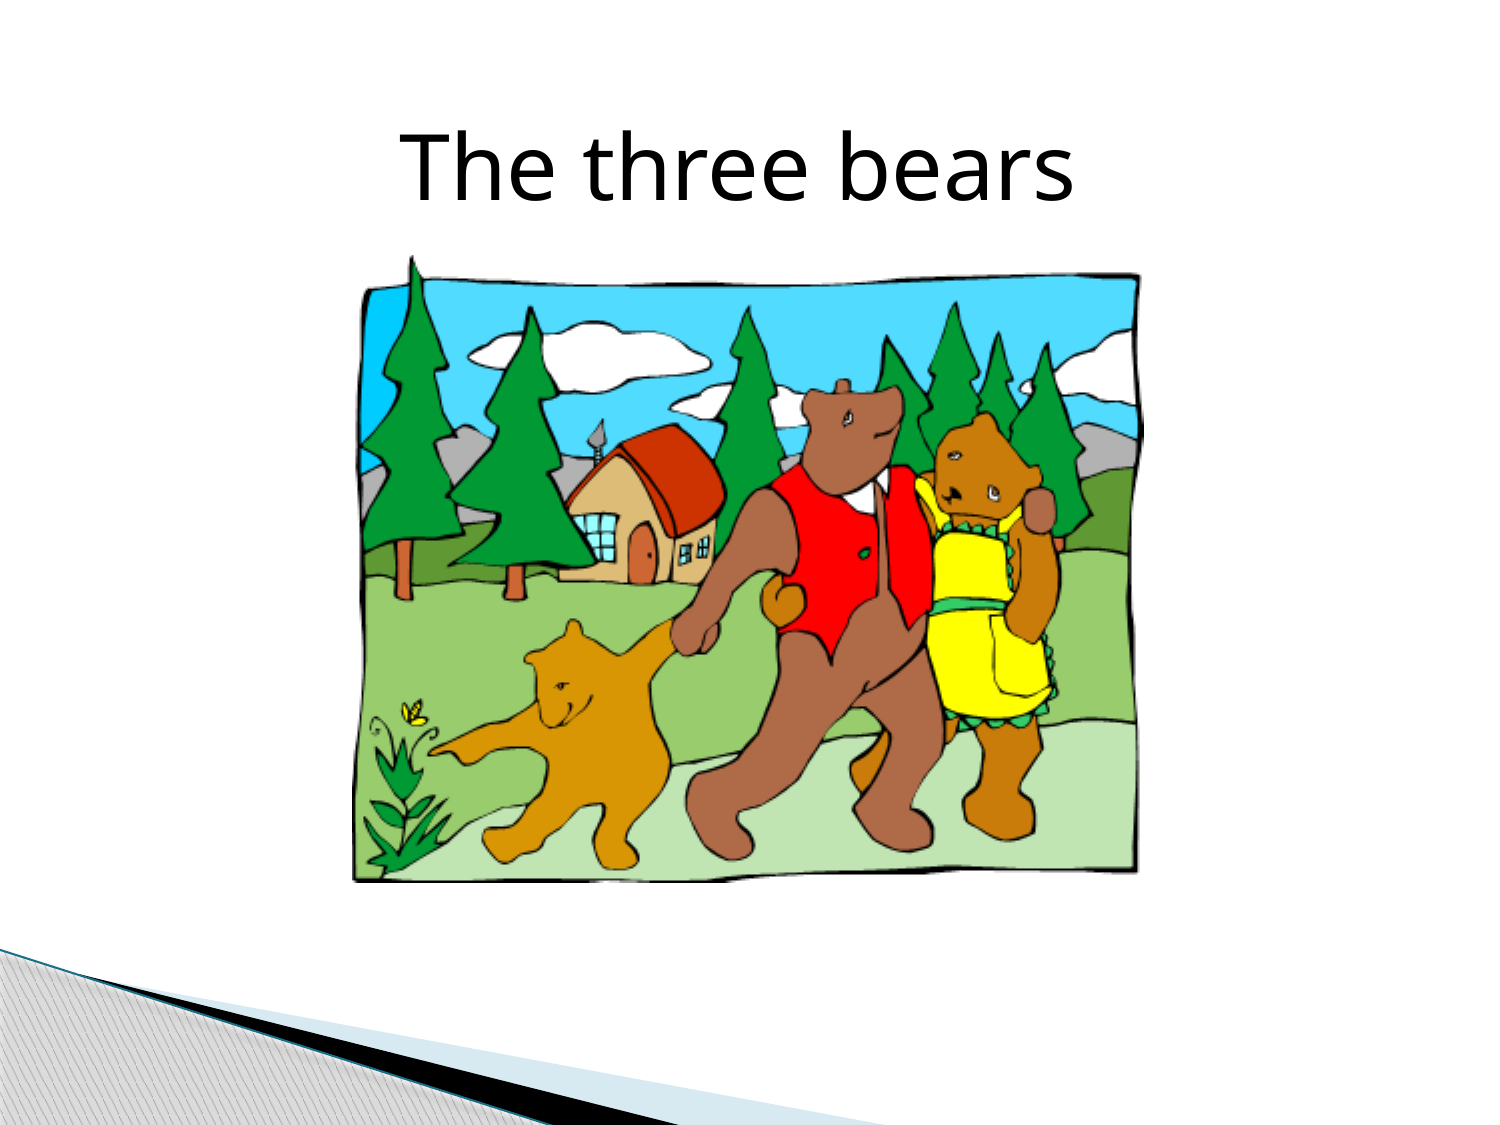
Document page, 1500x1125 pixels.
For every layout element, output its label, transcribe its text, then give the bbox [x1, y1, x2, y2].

picture [352, 255, 1144, 884]
text_box The three bears [371, 101, 1105, 227]
